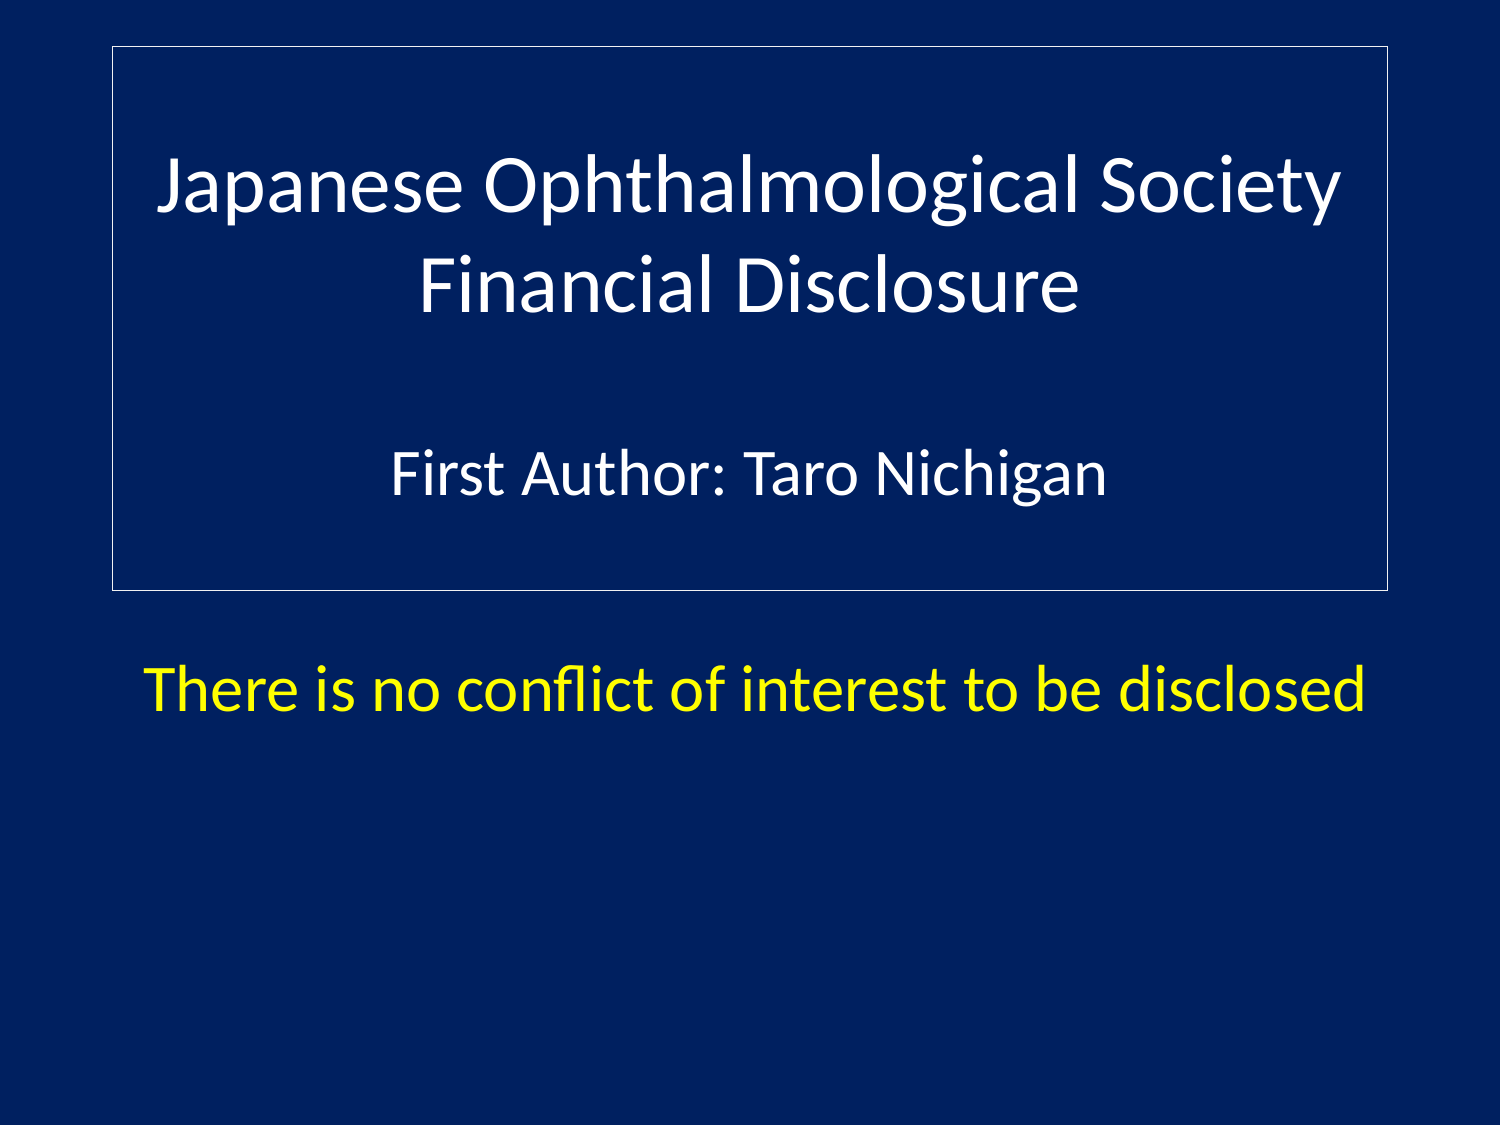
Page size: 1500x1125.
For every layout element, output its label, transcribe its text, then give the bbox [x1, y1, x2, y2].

subtitle There is no conflict of interest to be disclosed [105, 637, 1407, 925]
title Japanese Ophthalmological Society Financial Disclosure First Author: Taro Nichigan [112, 46, 1388, 591]
